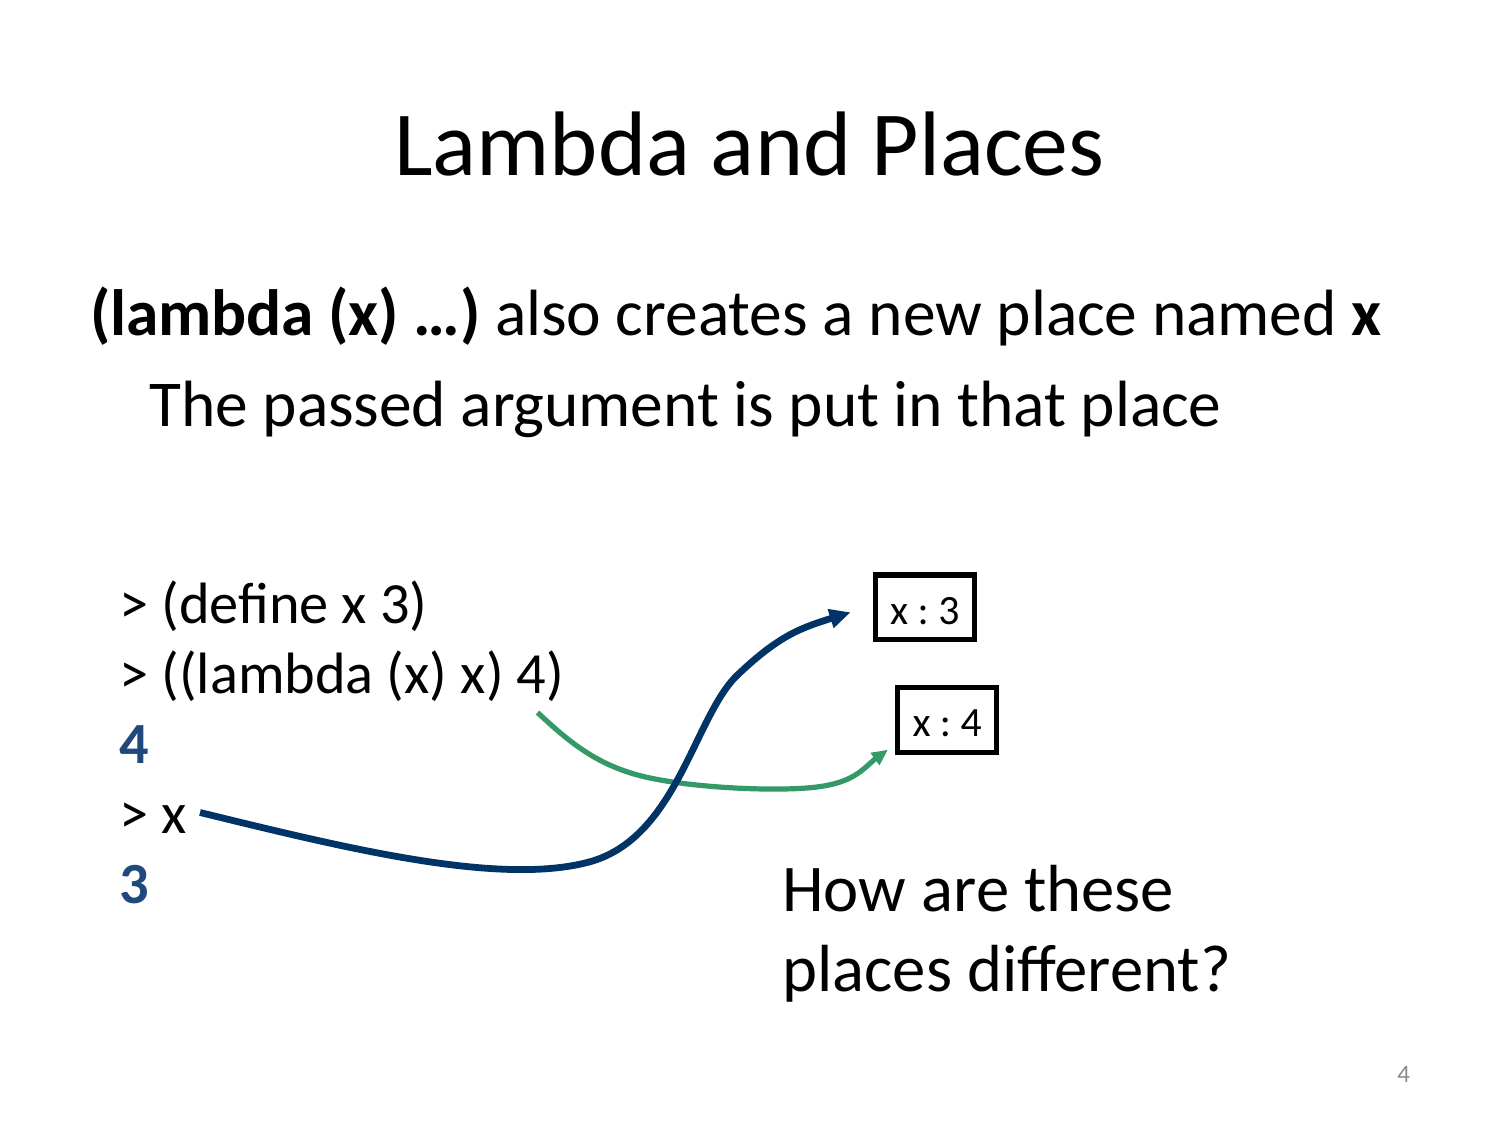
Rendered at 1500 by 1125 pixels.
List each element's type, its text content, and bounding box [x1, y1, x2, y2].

text_box [677, 730, 888, 790]
slide_number 4 [1074, 1042, 1425, 1103]
text_box x : 4 [897, 687, 997, 753]
text_box [199, 610, 851, 870]
title Lambda and Places [75, 45, 1425, 233]
list (lambda (x) …) also creates a new place named x The passed argument is put in that place [75, 262, 1425, 450]
text_box x : 3 [875, 575, 975, 640]
text_box How are these places different? [767, 837, 1247, 1013]
text_box > (define x 3) > ((lambda (x) x) 4) 4 > x 3 [104, 557, 701, 923]
